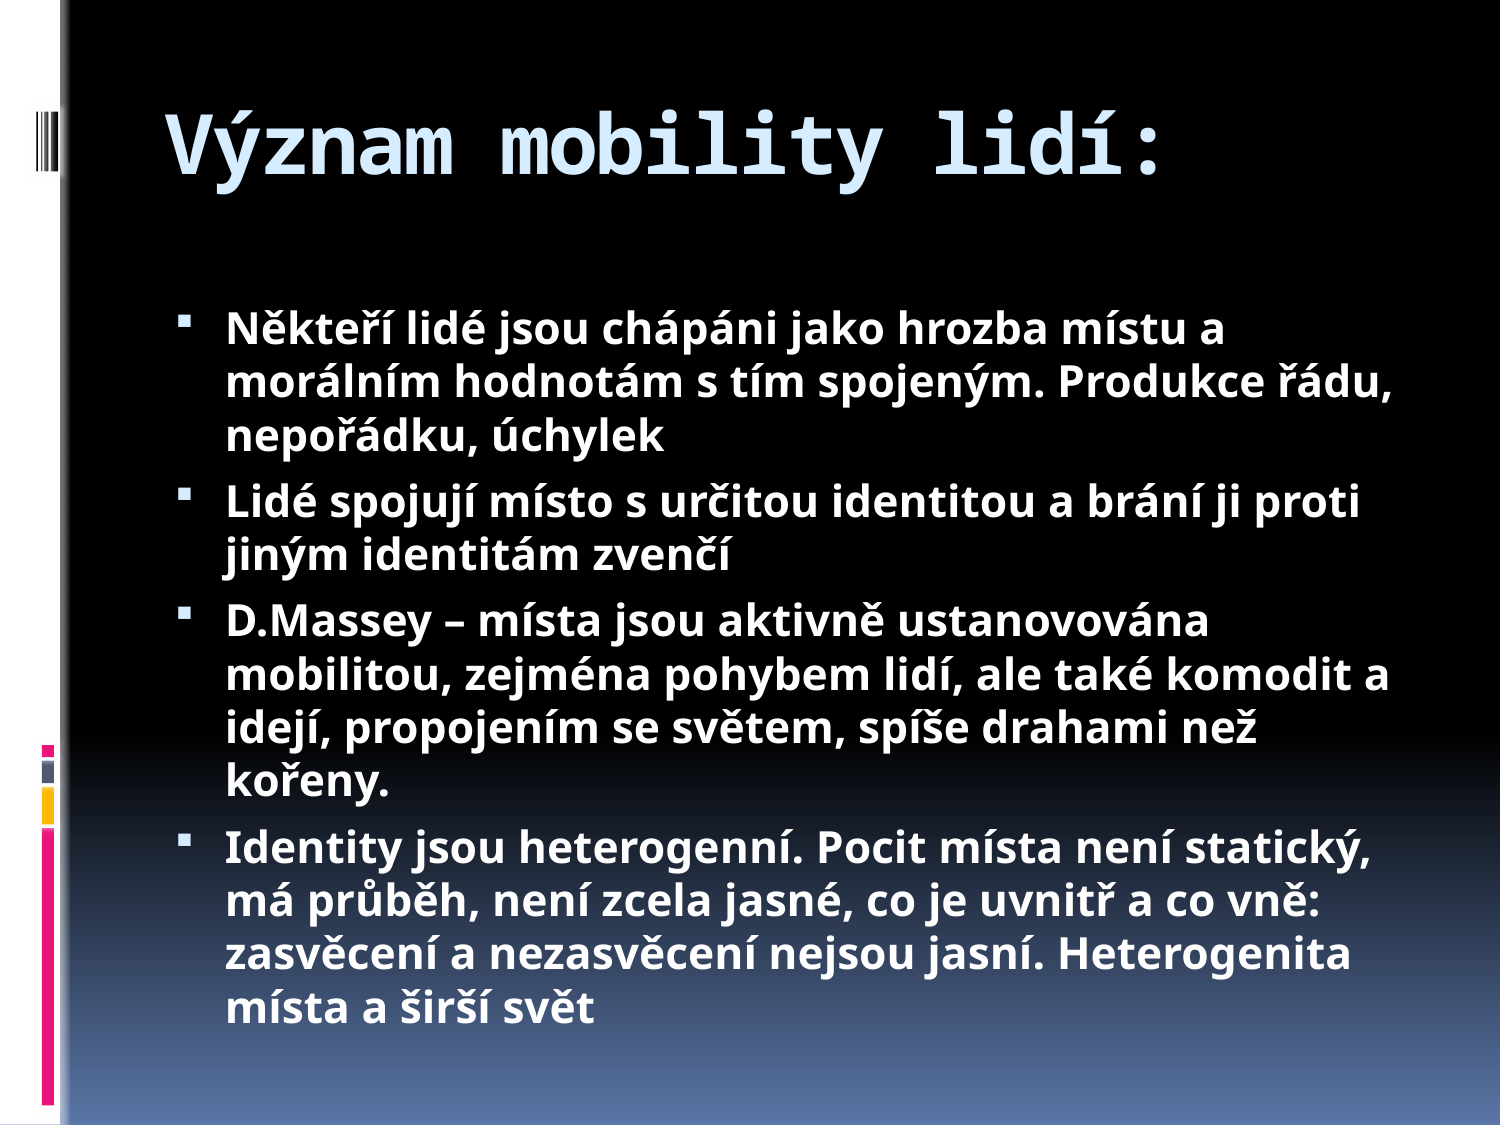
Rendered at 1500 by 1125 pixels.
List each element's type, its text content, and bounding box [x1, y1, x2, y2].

list Někteří lidé jsou chápáni jako hrozba místu a morálním hodnotám s tím spojeným. Produkce řádu, nepořádku, úchylek Lidé spojují místo s určitou identitou a brání ji proti jiným identitám zvenčí D.Massey – místa jsou aktivně ustanovována mobilitou, zejména pohybem lidí, ale také komodit a idejí, propojením se světem, spíše drahami než kořeny. Identity jsou heterogenní. Pocit místa není statický, má průběh, není zcela jasné, co je uvnitř a co vně: zasvěcení a nezasvěcení nejsou jasní. Heterogenita místa a širší svět [150, 292, 1425, 1043]
title Význam mobility lidí: [150, 83, 1425, 234]
